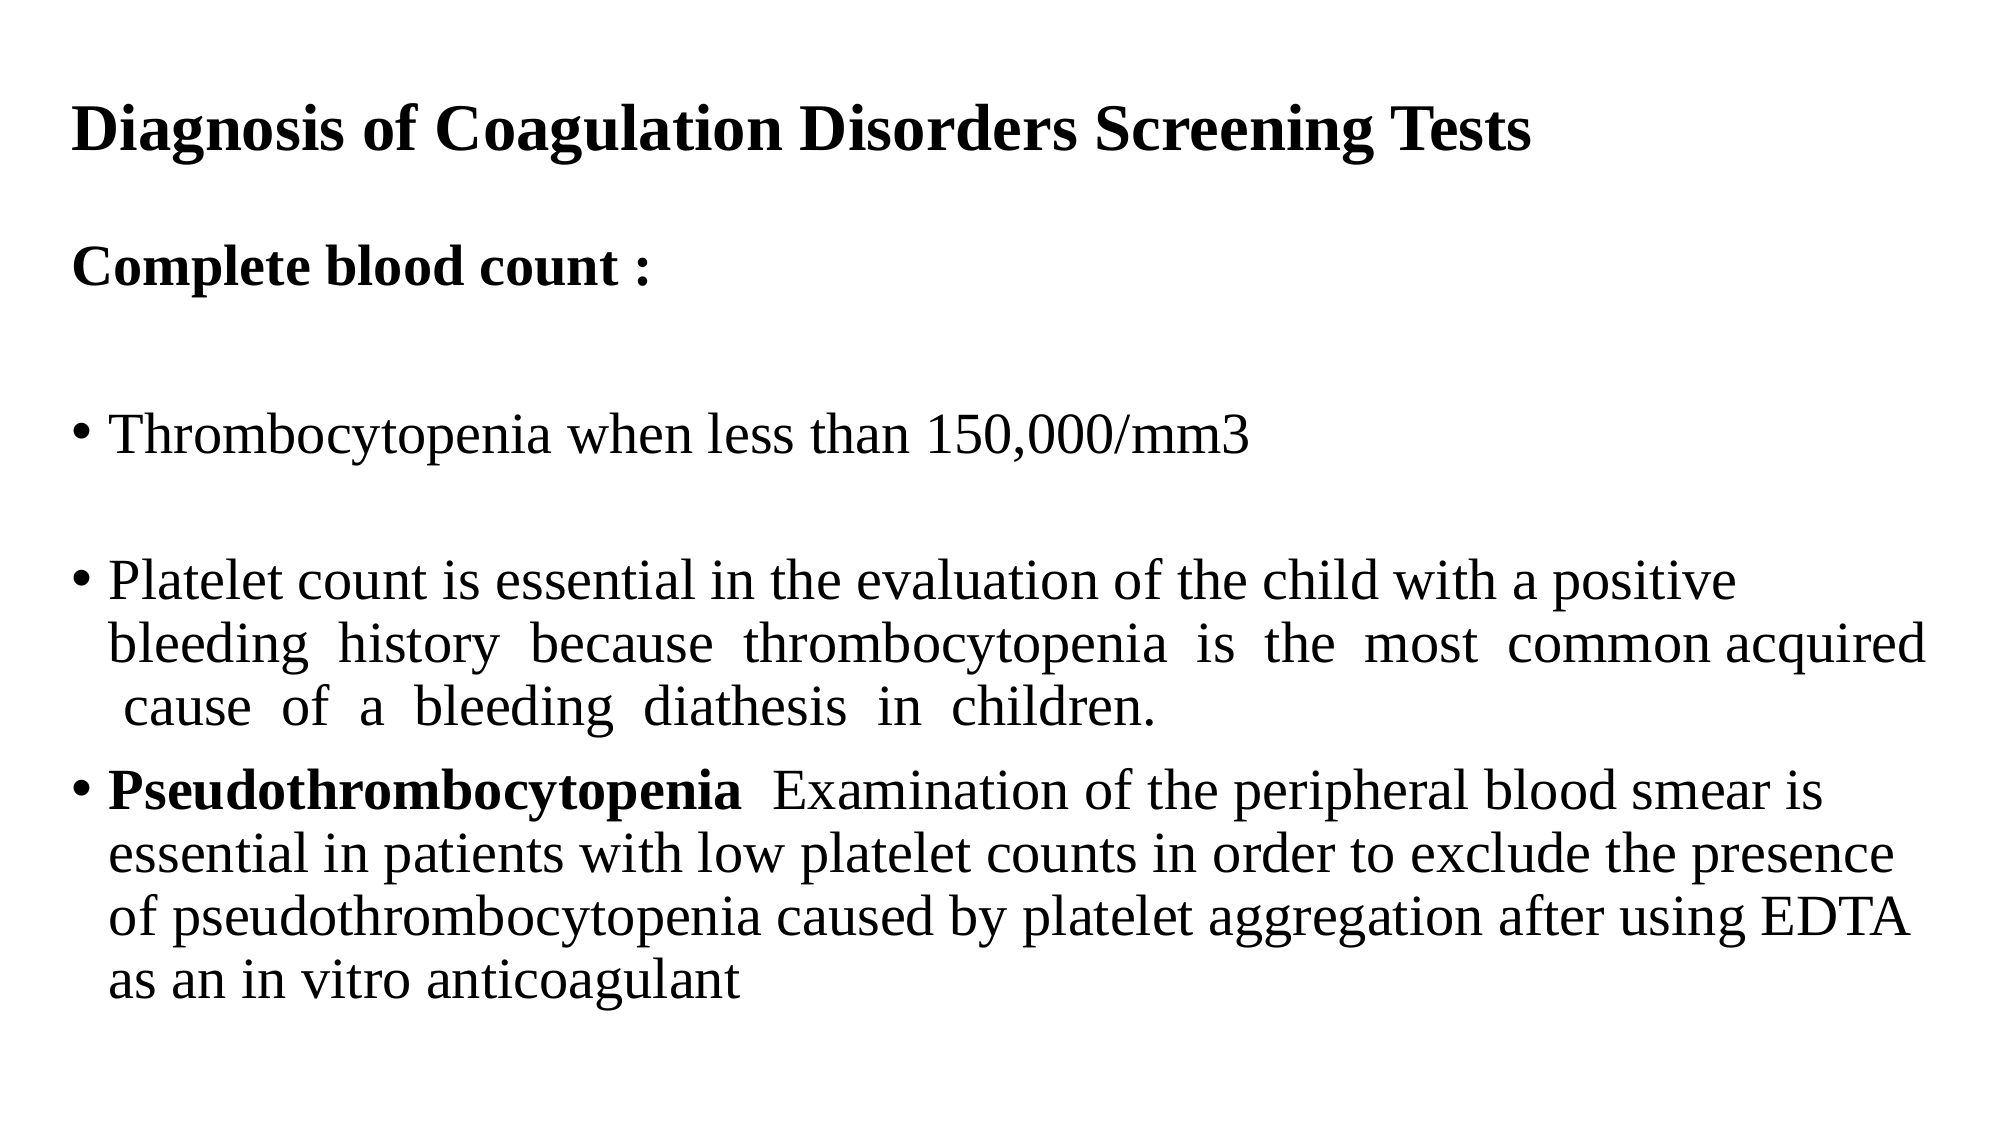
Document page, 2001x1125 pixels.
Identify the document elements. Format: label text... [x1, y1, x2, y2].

title Diagnosis of Coagulation Disorders Screening Tests [56, 20, 1863, 227]
list Complete blood count : Thrombocytopenia when less than 150,000/mm3 Platelet count is essential in the evaluation of the child with a positive bleeding history because thrombocytopenia is the most common acquired cause of a bleeding diathesis in children. Pseudothrombocytopenia Examination of the peripheral blood smear is essential in patients with low platelet counts in order to exclude the presence of pseudothrombocytopenia caused by platelet aggregation after using EDTA as an in vitro anticoagulant [56, 227, 1944, 1093]
